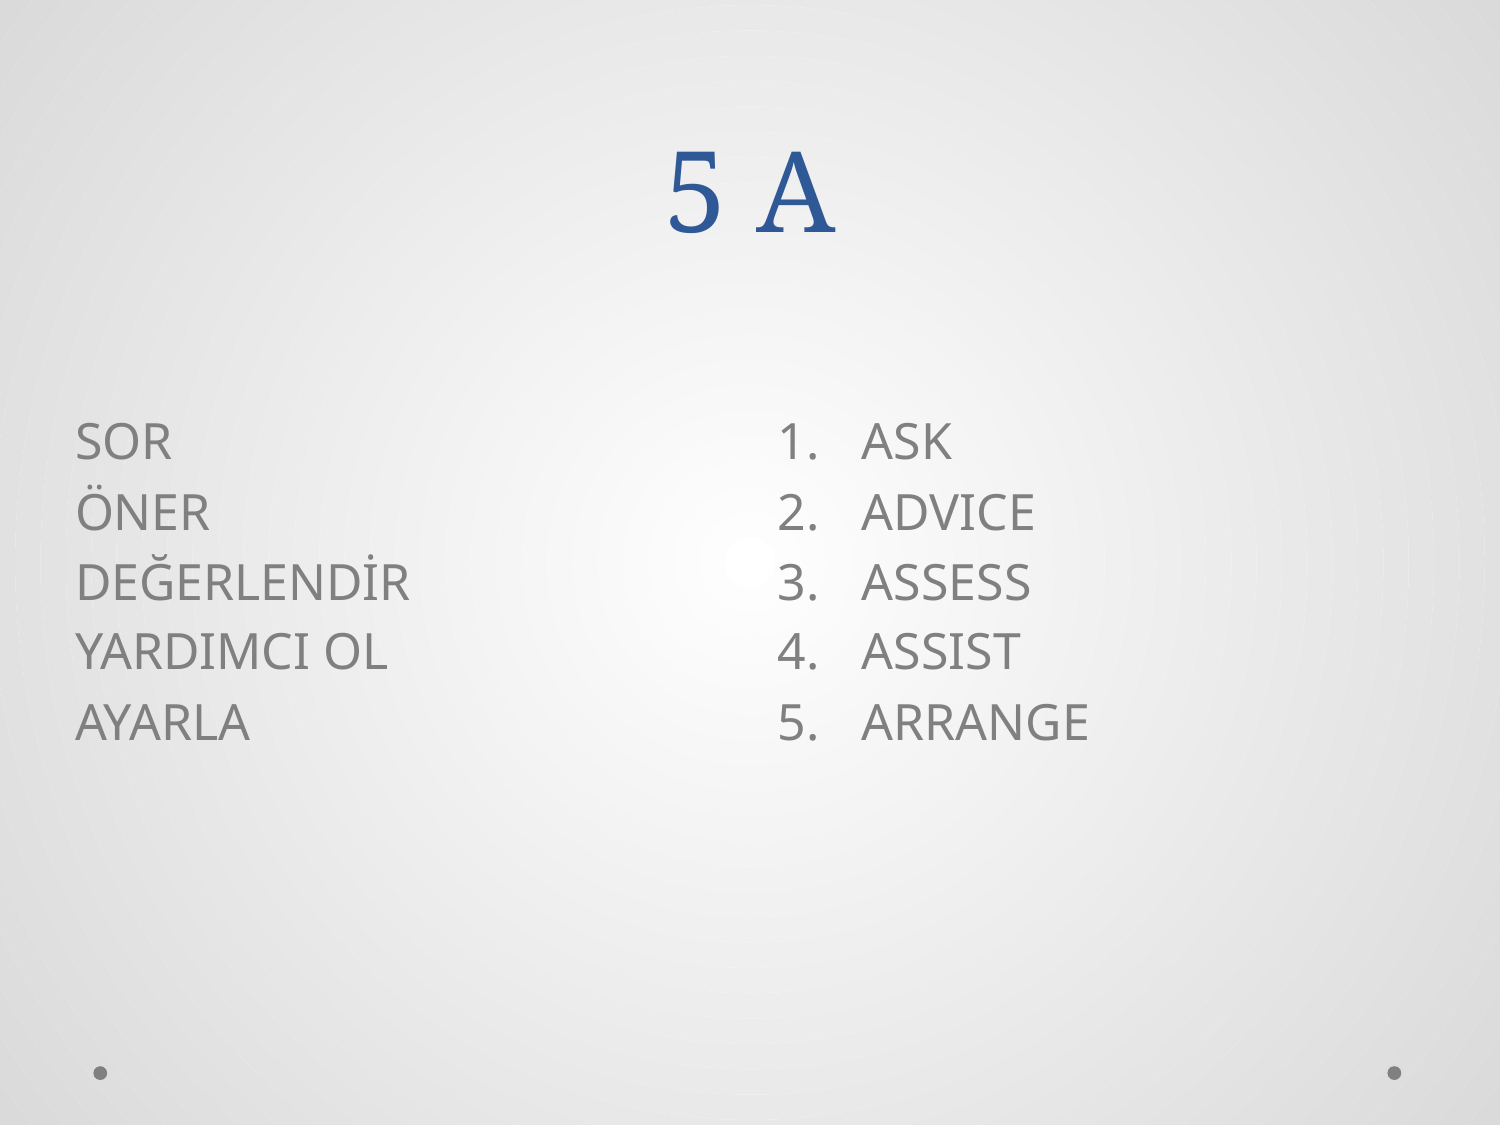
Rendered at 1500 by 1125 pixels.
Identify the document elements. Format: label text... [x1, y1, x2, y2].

title 5 A [75, 0, 1425, 263]
list ASK ADVICE ASSESS ASSIST ARRANGE [762, 262, 1425, 1005]
list SOR ÖNER DEĞERLENDİR YARDIMCI OL AYARLA [60, 262, 723, 1005]
